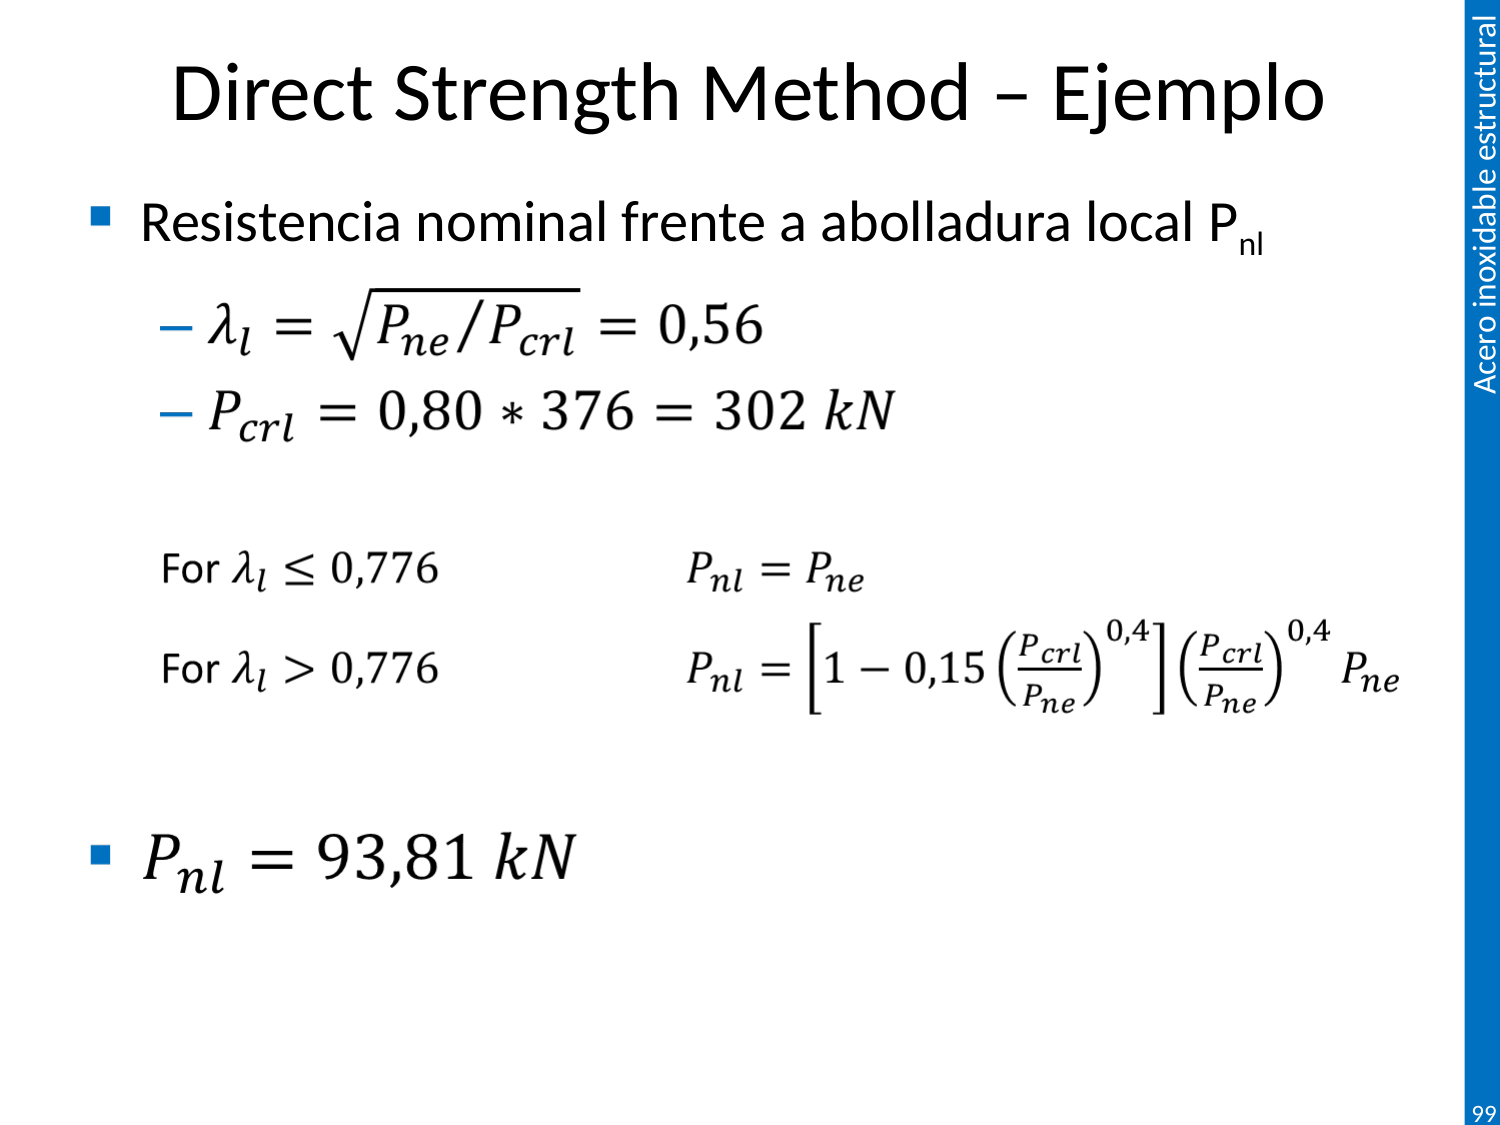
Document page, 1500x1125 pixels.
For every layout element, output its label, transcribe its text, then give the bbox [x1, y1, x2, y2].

title Direct Strength Method – Ejemplo [75, 0, 1425, 173]
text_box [70, 170, 1421, 979]
slide_number 99 [1446, 1082, 1500, 1125]
